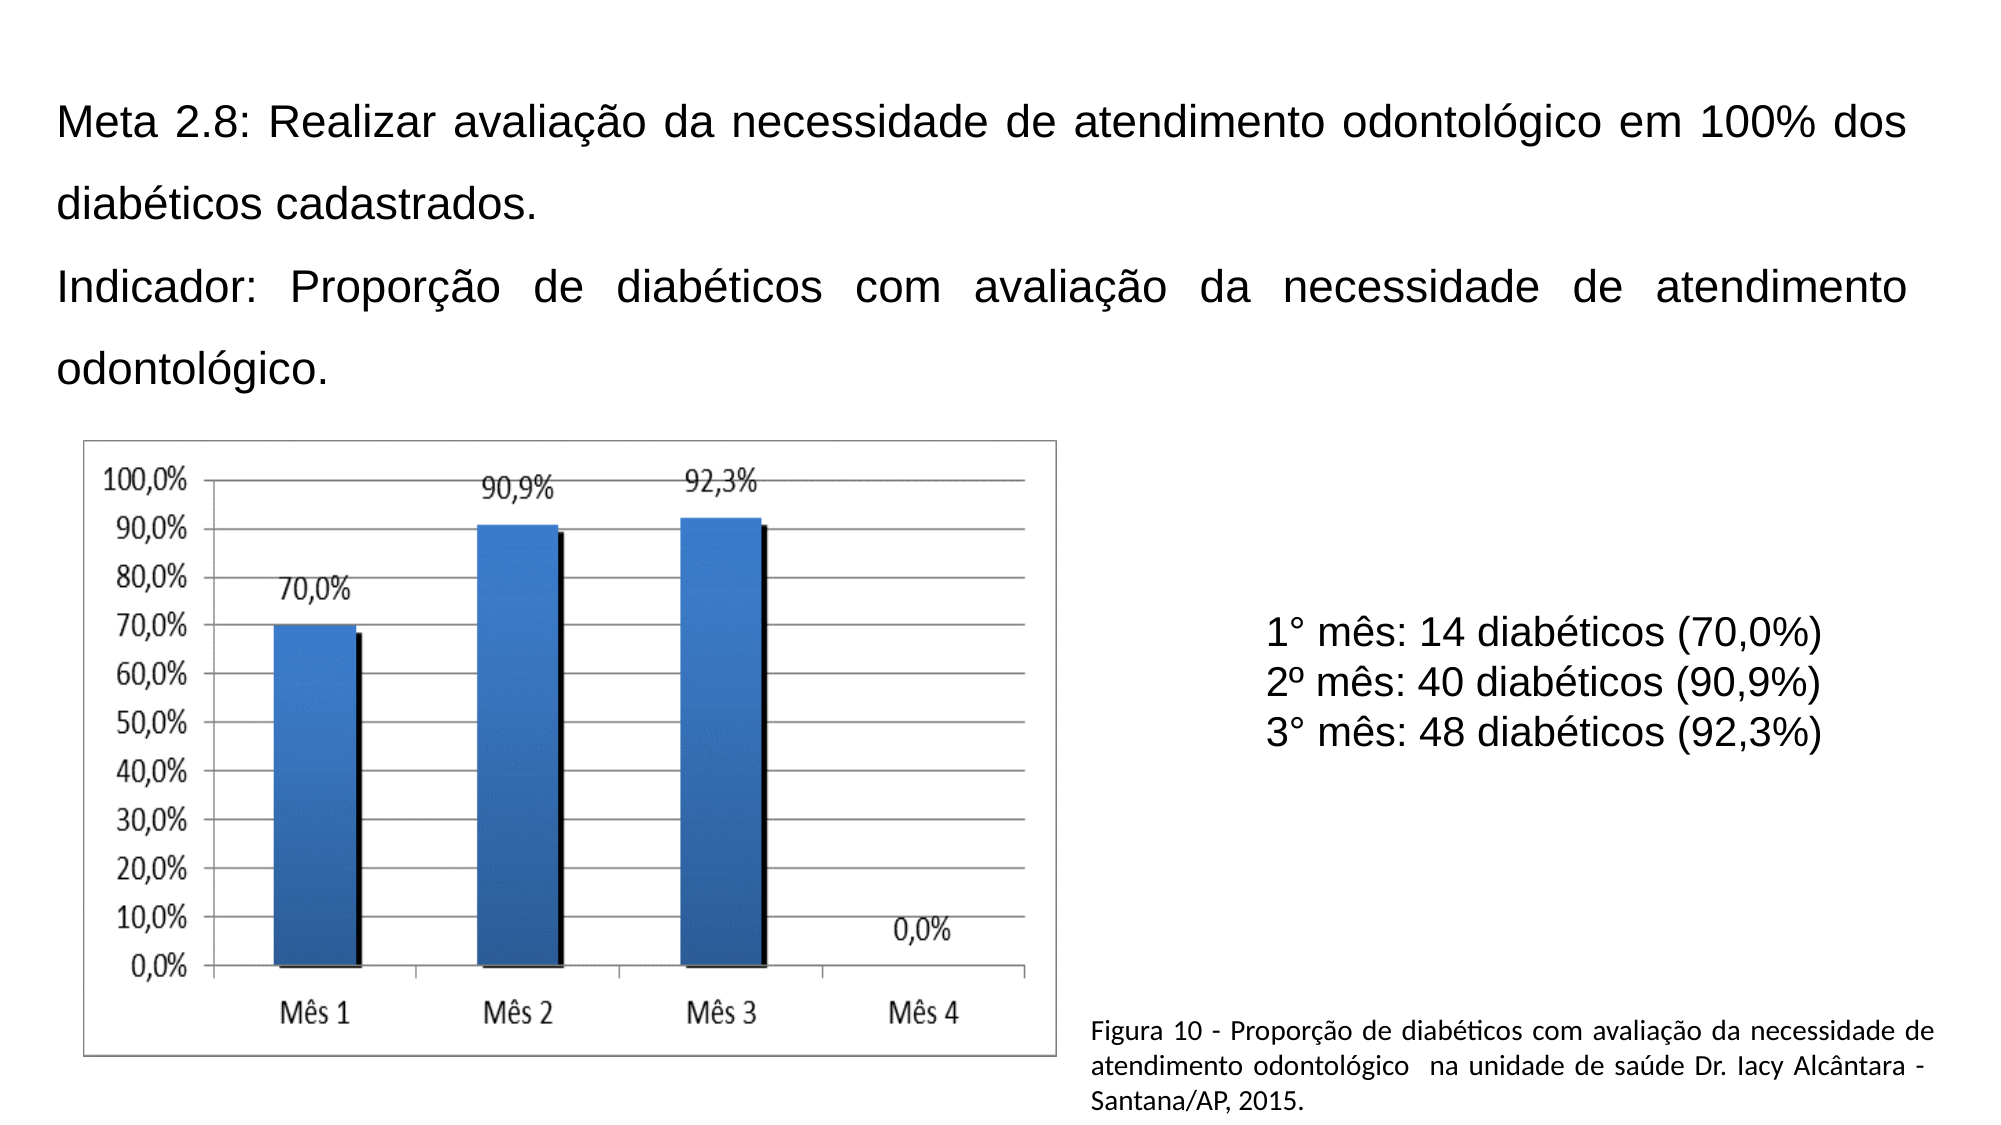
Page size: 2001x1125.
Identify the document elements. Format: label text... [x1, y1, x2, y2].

picture [83, 440, 1057, 1057]
text_box Figura 10 - Proporção de diabéticos com avaliação da necessidade de atendimento odontológico na unidade de saúde Dr. Iacy Alcântara - Santana/AP, 2015. [1076, 1003, 1950, 1124]
text_box Meta 2.8: Realizar avaliação da necessidade de atendimento odontológico em 100% dos diabéticos cadastrados. Indicador: Proporção de diabéticos com avaliação da necessidade de atendimento odontológico. [41, 56, 1924, 401]
text_box 1° mês: 14 diabéticos (70,0%) 2º mês: 40 diabéticos (90,9%) 3° mês: 48 diabéticos (92,3%) [1237, 597, 1944, 763]
